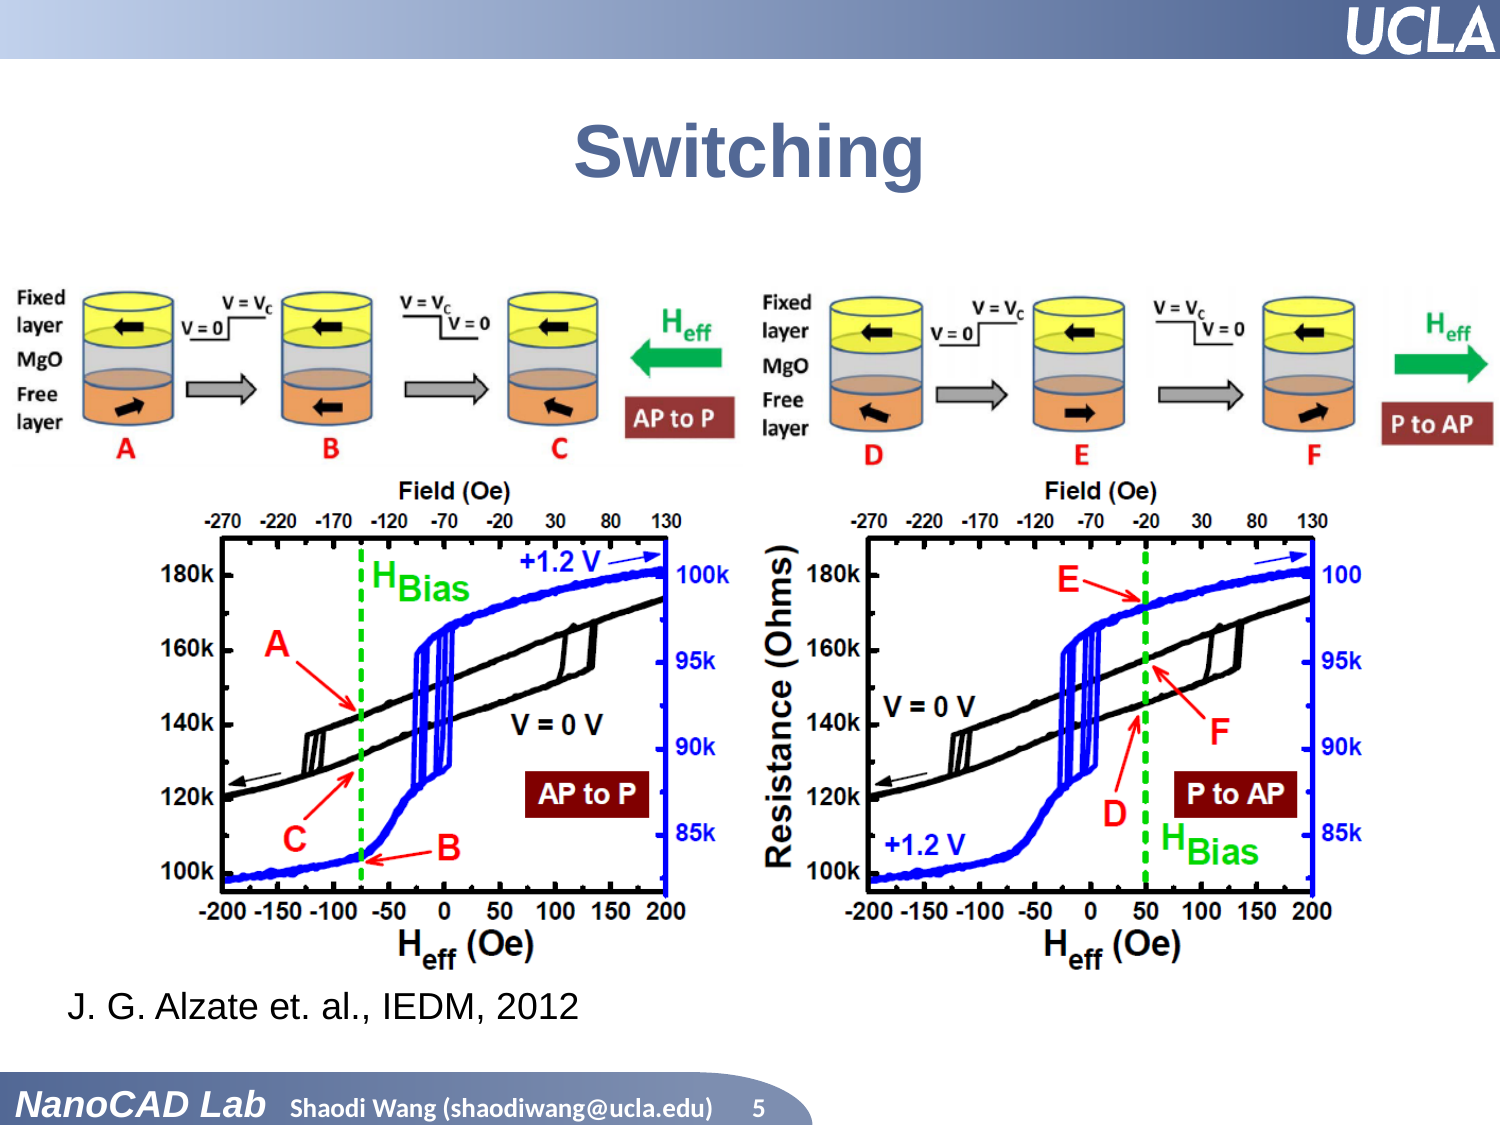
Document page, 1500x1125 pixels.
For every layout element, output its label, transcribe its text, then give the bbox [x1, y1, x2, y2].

picture [9, 283, 1500, 976]
footer Shaodi Wang (shaodiwang@ucla.edu) [275, 1091, 718, 1122]
title Switching [74, 62, 1426, 233]
picture [1342, 0, 1500, 59]
slide_number 5 [718, 1091, 781, 1122]
text_box J. G. Alzate et. al., IEDM, 2012 [52, 974, 596, 1035]
